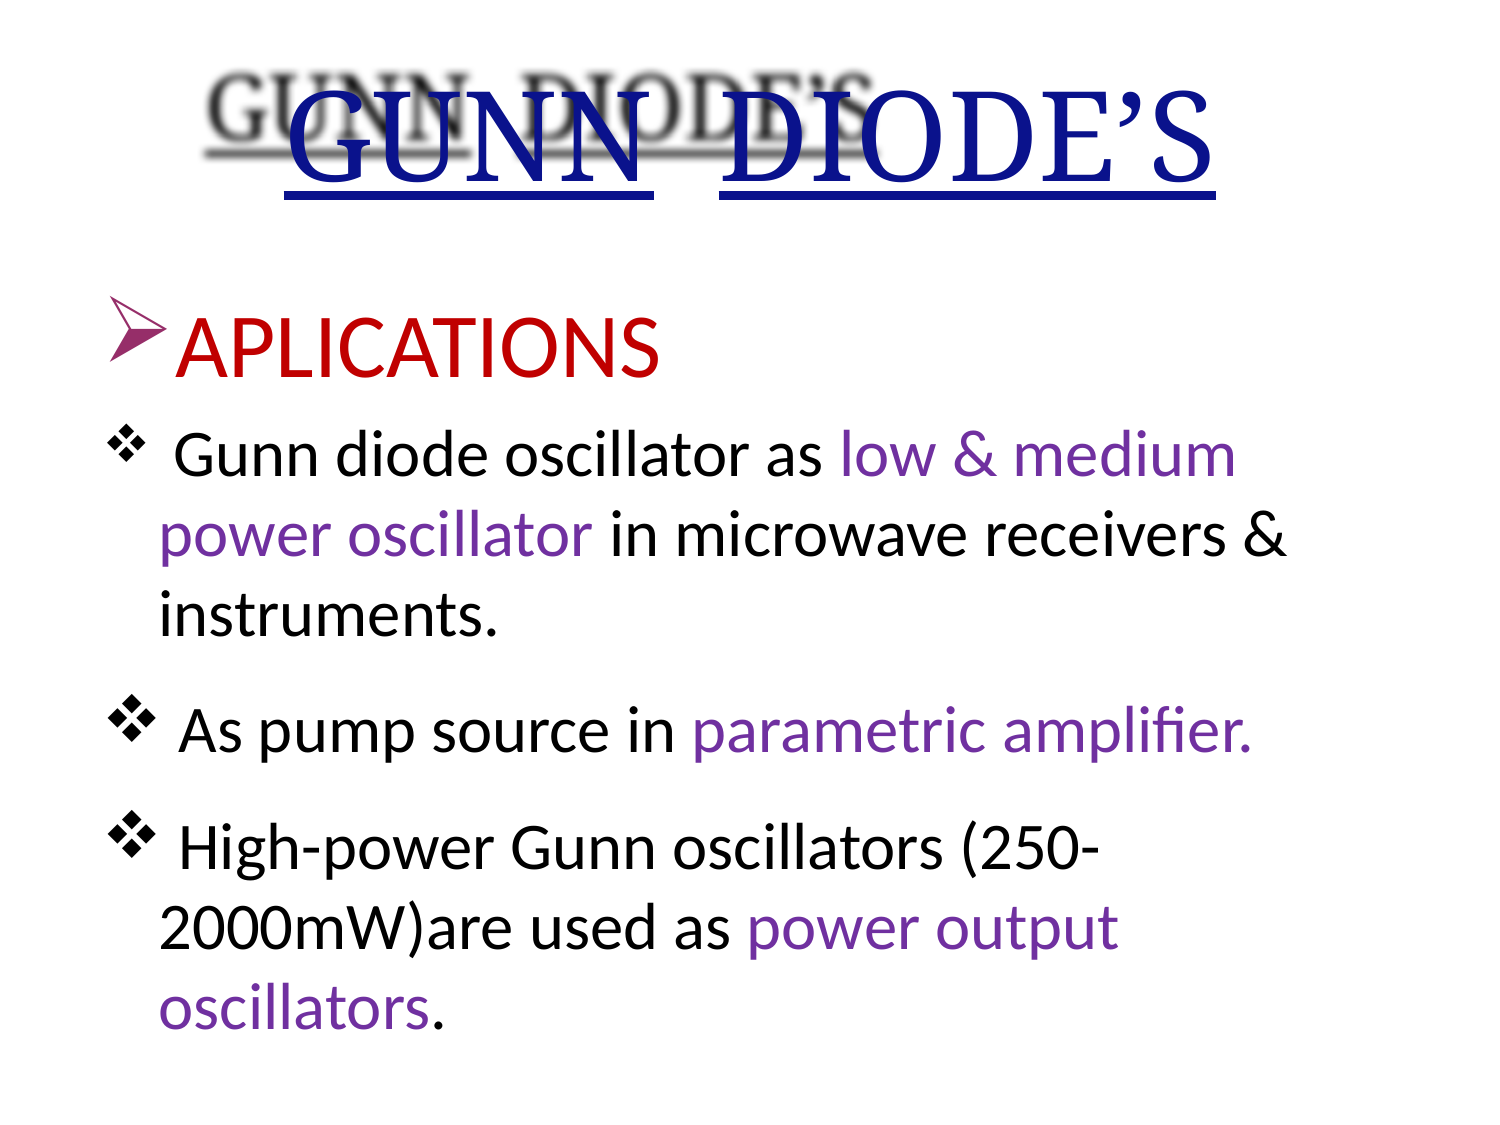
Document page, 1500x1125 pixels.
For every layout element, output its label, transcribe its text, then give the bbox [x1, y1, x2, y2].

list APLICATIONS Gunn diode oscillator as low & medium power oscillator in microwave receivers & instruments. As pump source in parametric amplifier. High-power Gunn oscillators (250-2000mW)are used as power output oscillators. [87, 237, 1425, 1063]
title GUNN DIODE’S [75, 50, 1425, 213]
